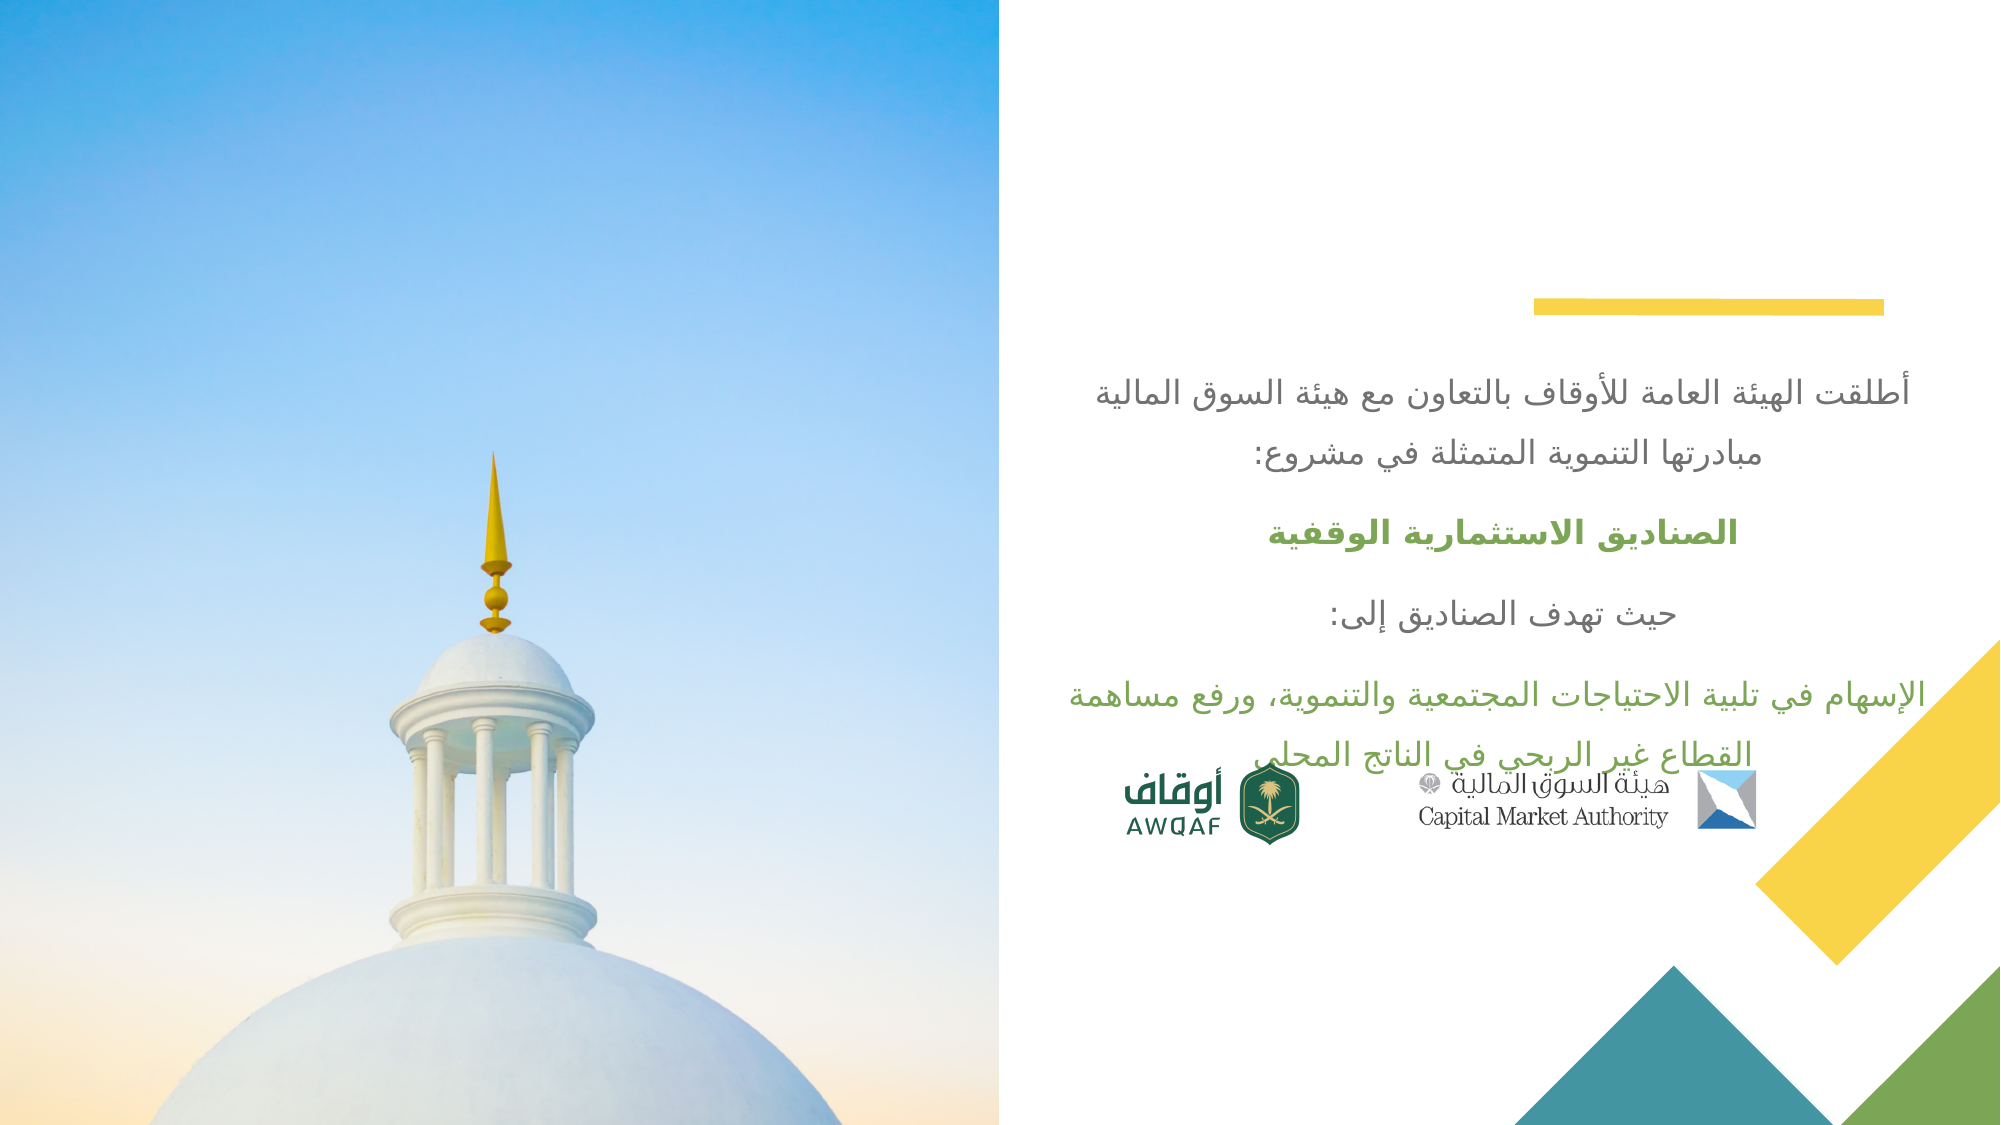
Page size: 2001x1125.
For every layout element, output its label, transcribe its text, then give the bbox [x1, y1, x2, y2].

list أطلقت الهيئة العامة للأوقاف بالتعاون مع هيئة السوق المالية مبادرتها التنموية المتمثلة في مشروع: الصناديق الاستثمارية الوقفية حيث تهدف الصناديق إلى: الإسهام في تلبية الاحتياجات المجتمعية والتنموية، ورفع مساهمة القطاع غير الربحي في الناتج المحلي [1048, 350, 1959, 810]
picture [1376, 762, 1798, 850]
picture [1124, 762, 1300, 850]
picture [0, 0, 1000, 1125]
